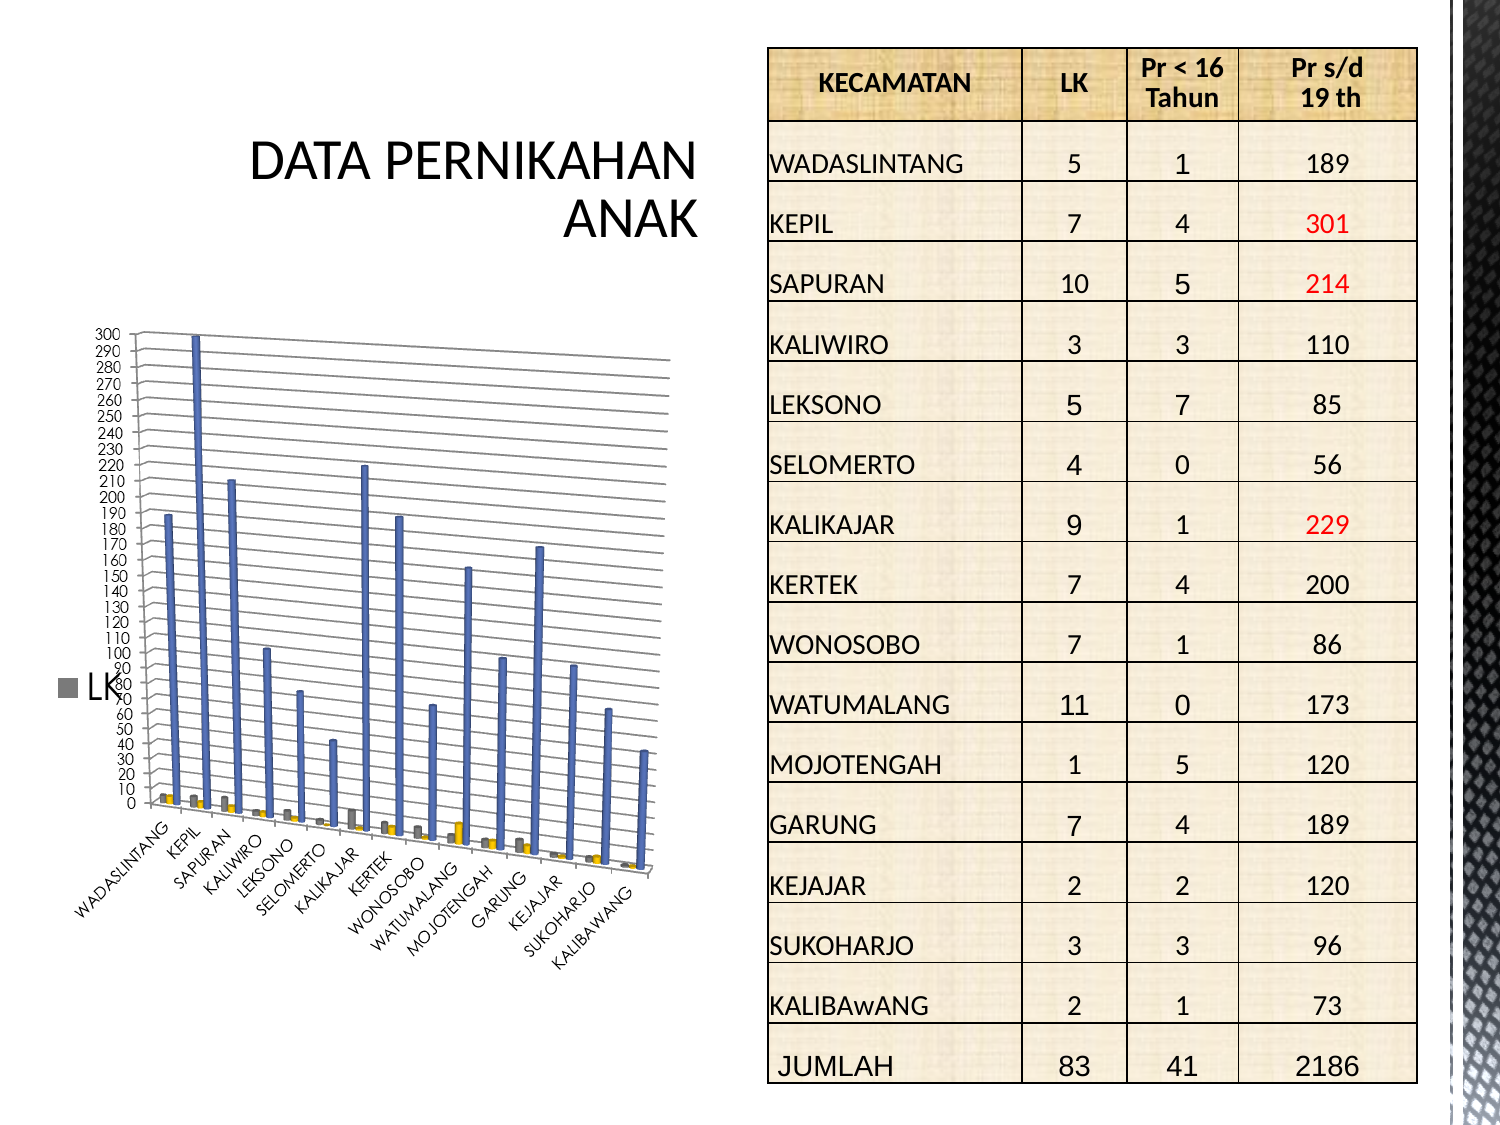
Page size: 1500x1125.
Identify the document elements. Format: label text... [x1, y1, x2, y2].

table_cell 5 [1023, 122, 1126, 180]
table_cell 41 [1128, 1024, 1238, 1082]
table_cell 0 [1128, 422, 1238, 481]
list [17, 287, 714, 1101]
table_cell 2 [1023, 963, 1126, 1022]
table_header Pr s/d 19 th [1239, 49, 1416, 120]
picture [1447, 0, 1500, 1125]
table_cell 3 [1128, 302, 1238, 360]
table_cell JUMLAH [769, 1024, 1021, 1082]
table_cell 7 [1023, 603, 1126, 661]
table_cell WONOSOBO [769, 603, 1021, 661]
table_cell KERTEK [769, 542, 1021, 601]
table_cell KALIBAwANG [769, 963, 1021, 1022]
table_cell 189 [1239, 122, 1416, 180]
table_cell 3 [1023, 302, 1126, 360]
table_cell 189 [1239, 783, 1416, 841]
table_cell 1 [1128, 482, 1238, 541]
table_cell 7 [1023, 182, 1126, 240]
table_cell 4 [1128, 542, 1238, 601]
table_cell 86 [1239, 603, 1416, 661]
table_cell 83 [1023, 1024, 1126, 1082]
table_header Pr < 16 Tahun [1128, 49, 1238, 120]
table_cell 3 [1023, 903, 1126, 962]
table_cell SAPURAN [769, 242, 1021, 300]
table_cell 1 [1128, 122, 1238, 180]
table_cell GARUNG [769, 783, 1021, 841]
table_cell 2 [1023, 843, 1126, 902]
table_cell 1 [1128, 603, 1238, 661]
table_cell MOJOTENGAH [769, 723, 1021, 781]
table_cell 1 [1128, 963, 1238, 1022]
table_cell 301 [1239, 182, 1416, 240]
table_cell 4 [1128, 182, 1238, 240]
table_cell KALIWIRO [769, 302, 1021, 360]
table_cell 5 [1023, 362, 1126, 421]
table_cell 2186 [1239, 1024, 1416, 1082]
table_cell 7 [1128, 362, 1238, 421]
table_cell 120 [1239, 723, 1416, 781]
table_cell KEPIL [769, 182, 1021, 240]
table_cell 173 [1239, 663, 1416, 721]
table_header LK [1023, 49, 1126, 120]
table_cell LEKSONO [769, 362, 1021, 421]
table_cell 9 [1023, 482, 1126, 541]
table_cell 96 [1239, 903, 1416, 962]
table_cell 4 [1023, 422, 1126, 481]
table_cell 120 [1239, 843, 1416, 902]
table_cell 200 [1239, 542, 1416, 601]
table_cell 110 [1239, 302, 1416, 360]
table_cell 10 [1023, 242, 1126, 300]
table_cell WADASLINTANG [769, 122, 1021, 180]
table_cell 5 [1128, 723, 1238, 781]
table_cell 229 [1239, 482, 1416, 541]
table_cell 3 [1128, 903, 1238, 962]
table_cell 1 [1023, 723, 1126, 781]
table_cell KALIKAJAR [769, 482, 1021, 541]
table_cell 56 [1239, 422, 1416, 481]
table_cell KEJAJAR [769, 843, 1021, 902]
table_cell 11 [1023, 663, 1126, 721]
table_cell 0 [1128, 663, 1238, 721]
table_cell 5 [1128, 242, 1238, 300]
title DATA PERNIKAHAN ANAK [48, 99, 714, 287]
table_cell 85 [1239, 362, 1416, 421]
table_cell SELOMERTO [769, 422, 1021, 481]
table_cell SUKOHARJO [769, 903, 1021, 962]
table_cell WATUMALANG [769, 663, 1021, 721]
table_cell 7 [1023, 542, 1126, 601]
table_header KECAMATAN [769, 49, 1021, 120]
table_cell 4 [1128, 783, 1238, 841]
table_cell 2 [1128, 843, 1238, 902]
table_cell 214 [1239, 242, 1416, 300]
table_cell 73 [1239, 963, 1416, 1022]
table_cell 7 [1023, 783, 1126, 841]
